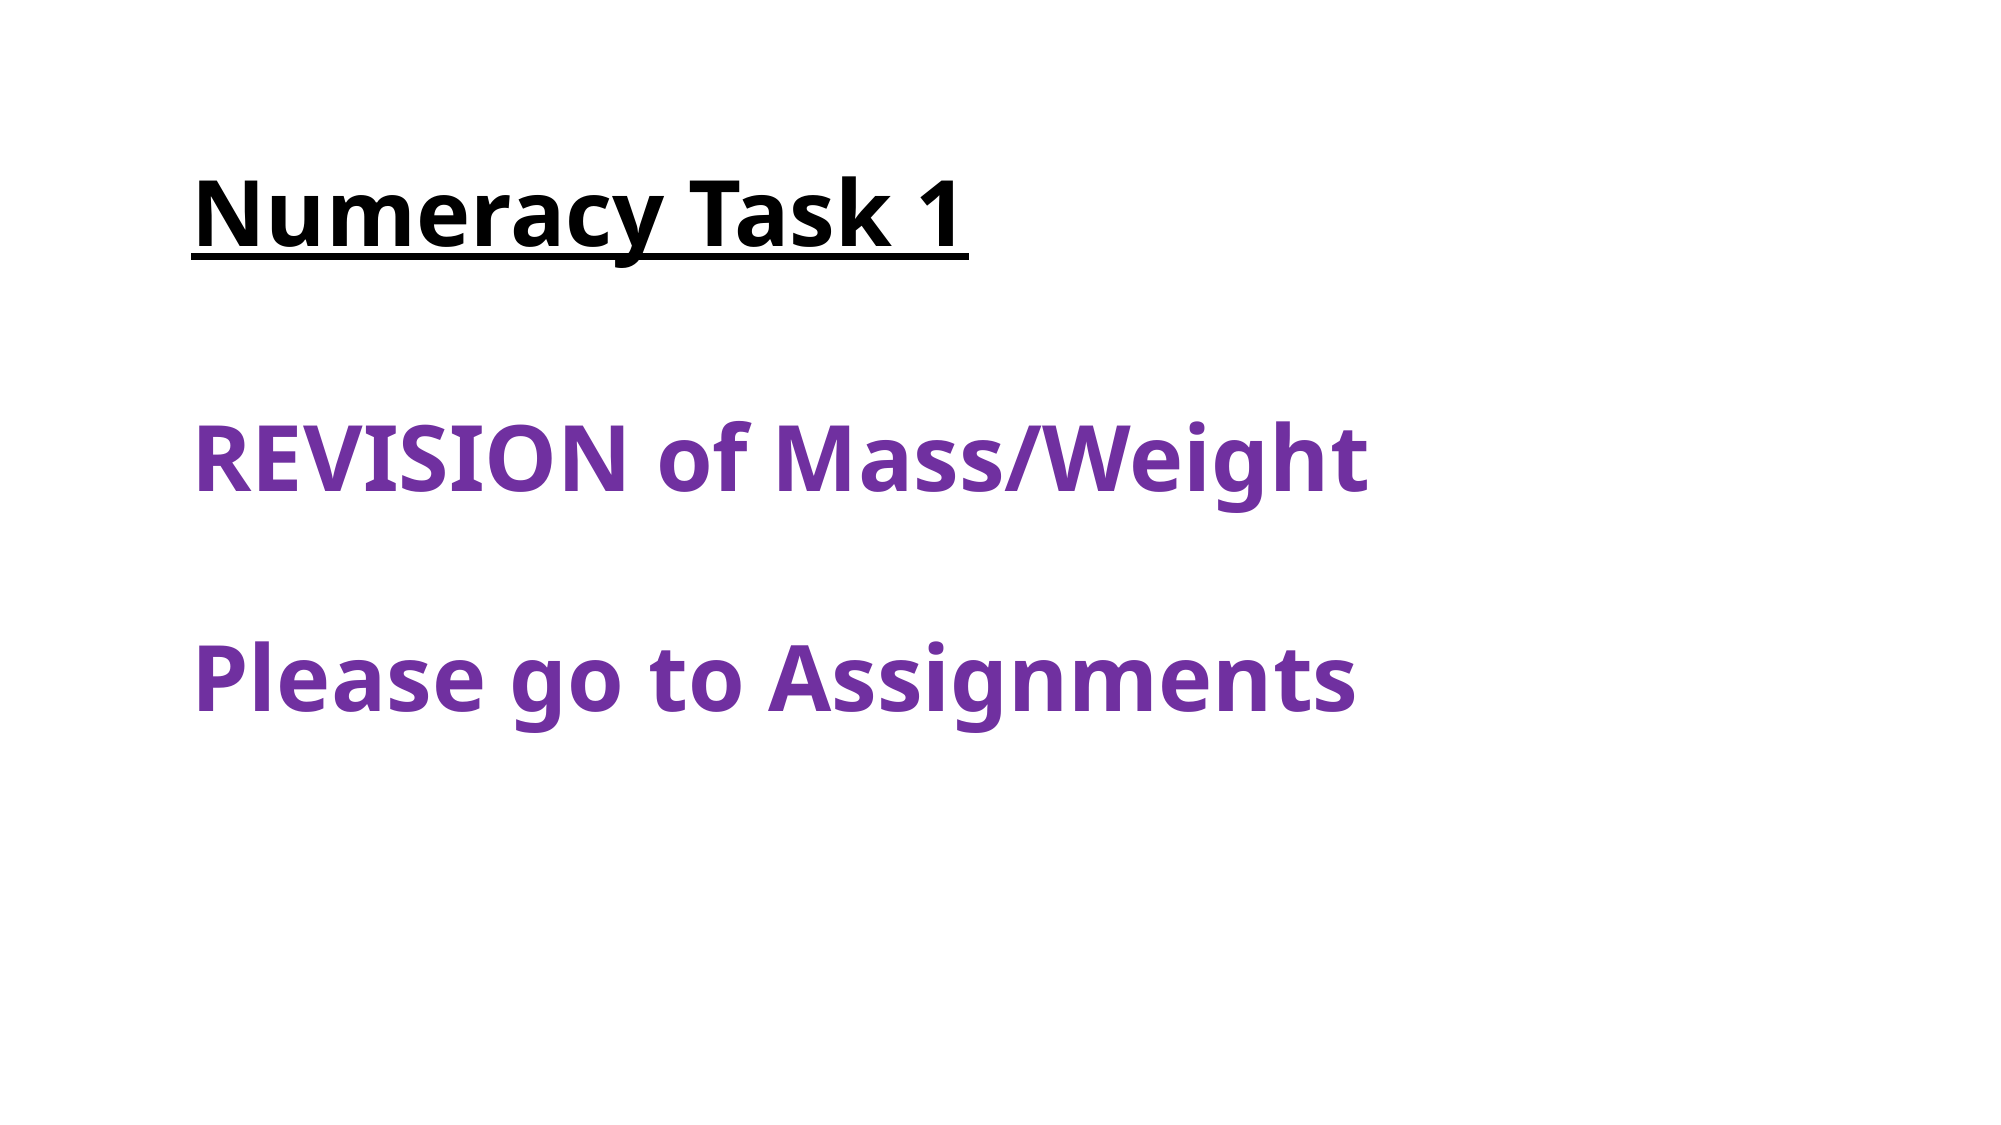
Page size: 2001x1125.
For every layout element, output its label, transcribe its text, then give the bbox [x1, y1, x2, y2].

text_box Numeracy Task 1 REVISION of Mass/Weight Please go to Assignments [176, 147, 1451, 737]
